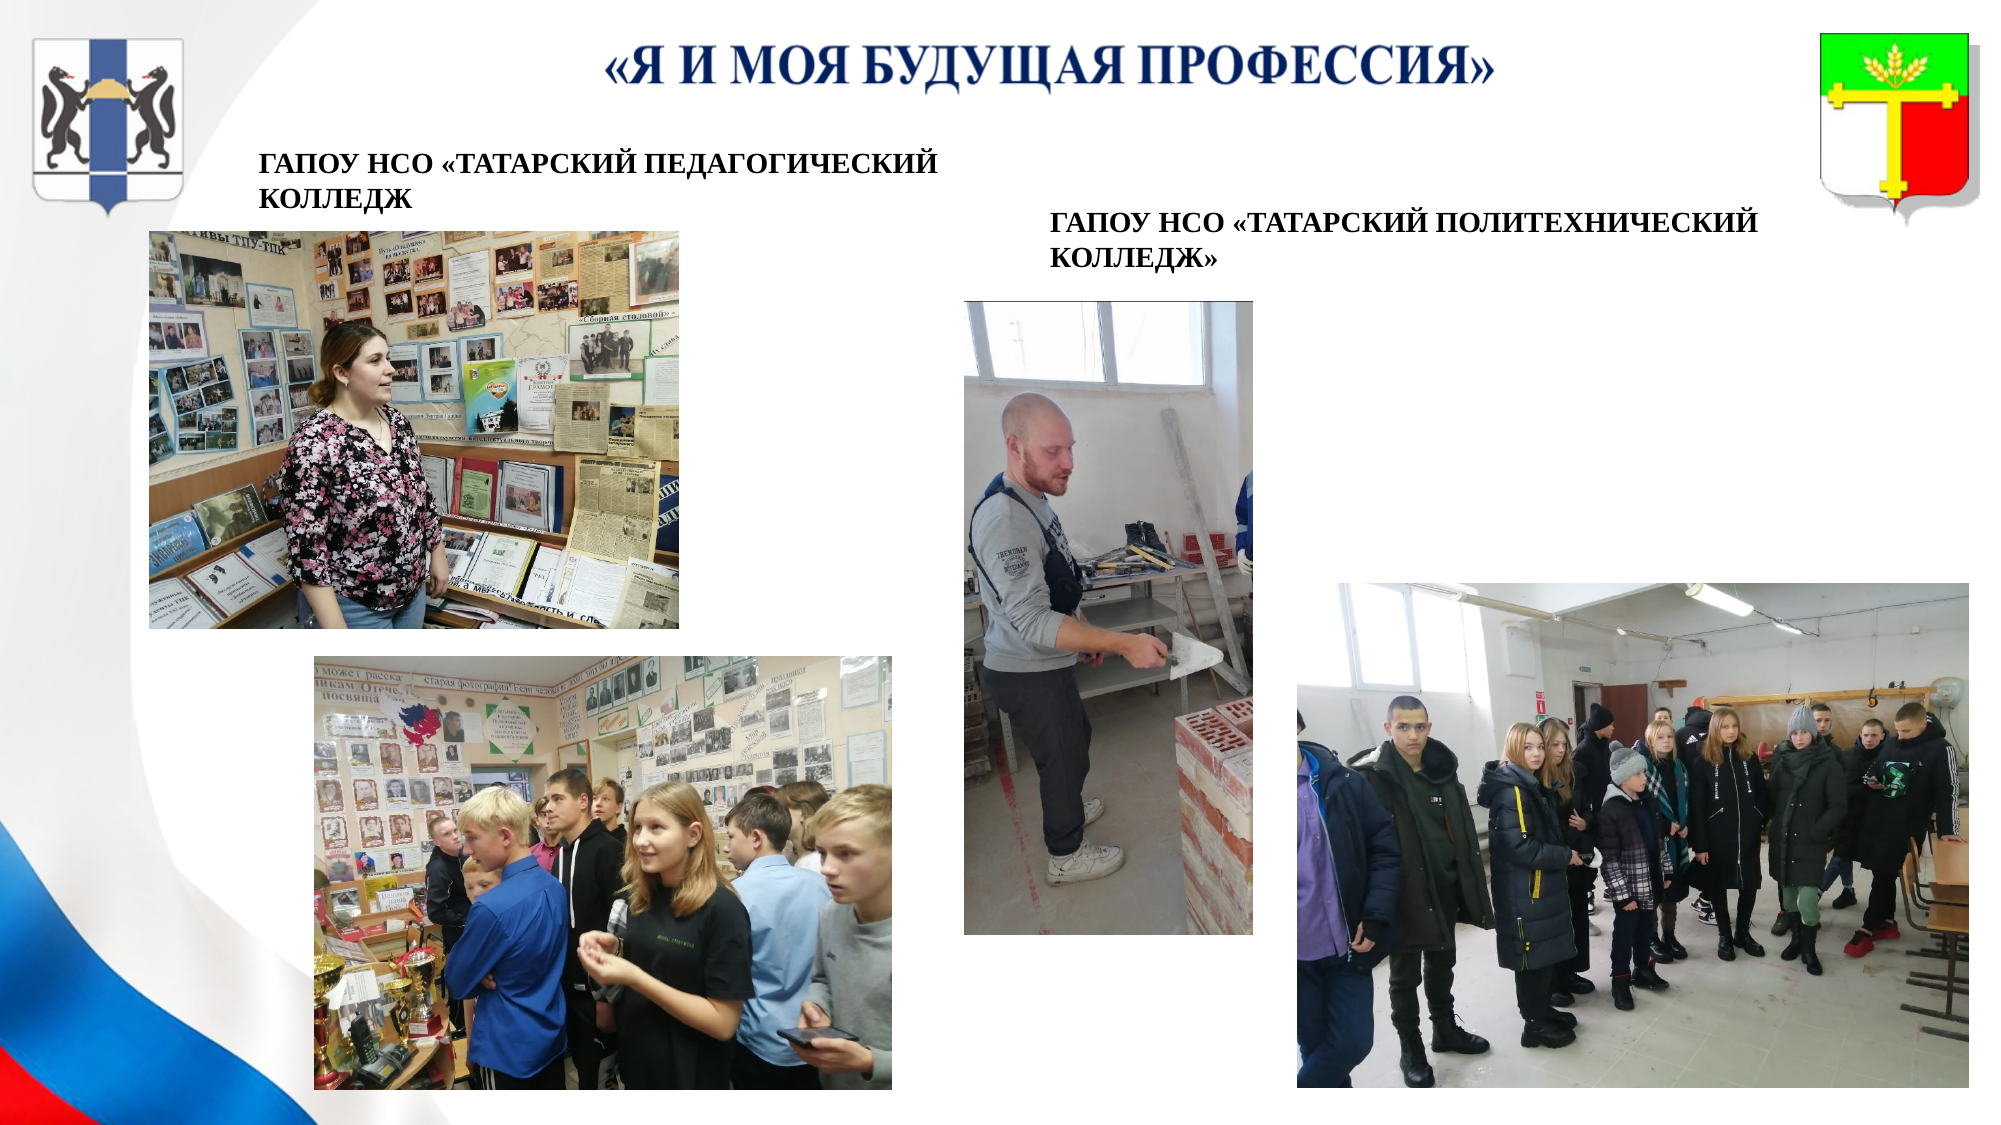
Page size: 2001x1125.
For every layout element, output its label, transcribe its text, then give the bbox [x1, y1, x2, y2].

text_box ГАПОУ НСО «ТАТАРСКИЙ ПОЛИТЕХНИЧЕСКИЙ КОЛЛЕДЖ» [1035, 196, 1780, 281]
text_box ГАПОУ НСО «ТАТАРСКИЙ ПЕДАГОГИЧЕСКИЙ КОЛЛЕДЖ [244, 137, 989, 222]
picture [0, 0, 2001, 1125]
